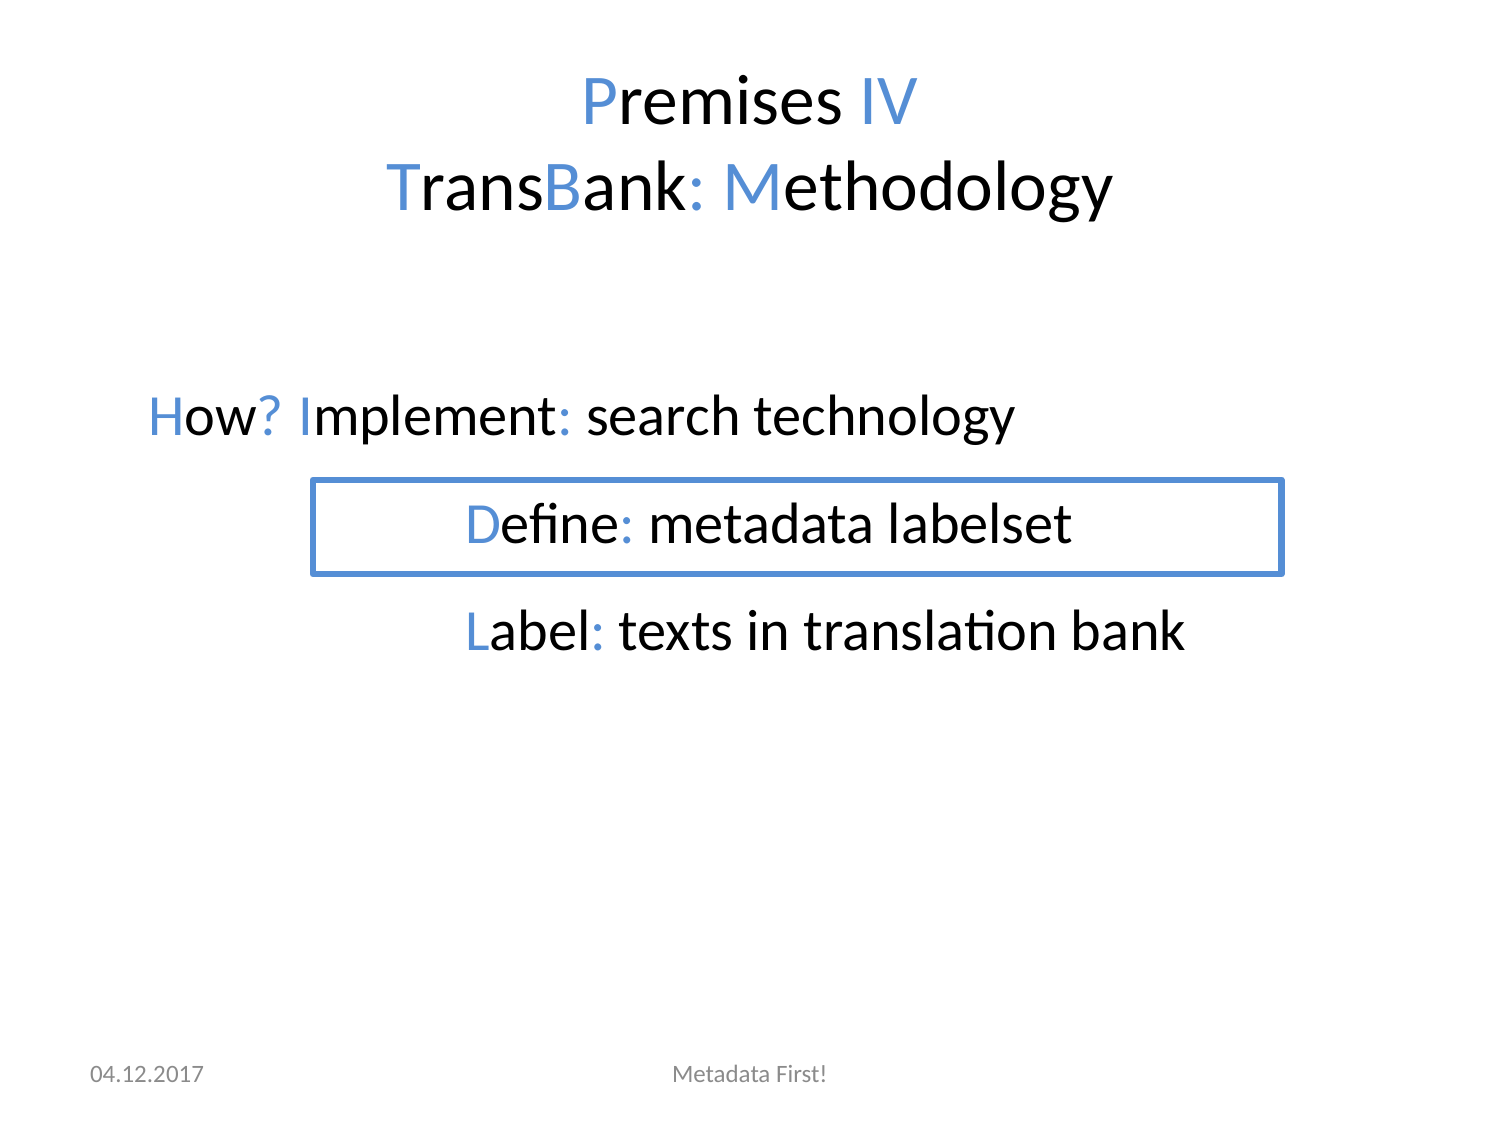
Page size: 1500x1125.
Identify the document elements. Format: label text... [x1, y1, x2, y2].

footer Metadata First! [512, 1042, 988, 1103]
list How? Implement: search technology Define: metadata labelset Label: texts in translation bank [75, 262, 1425, 1005]
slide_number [75, 1042, 425, 1103]
title Premises IV TransBank: Methodology [75, 45, 1425, 233]
text_box [311, 478, 1284, 576]
